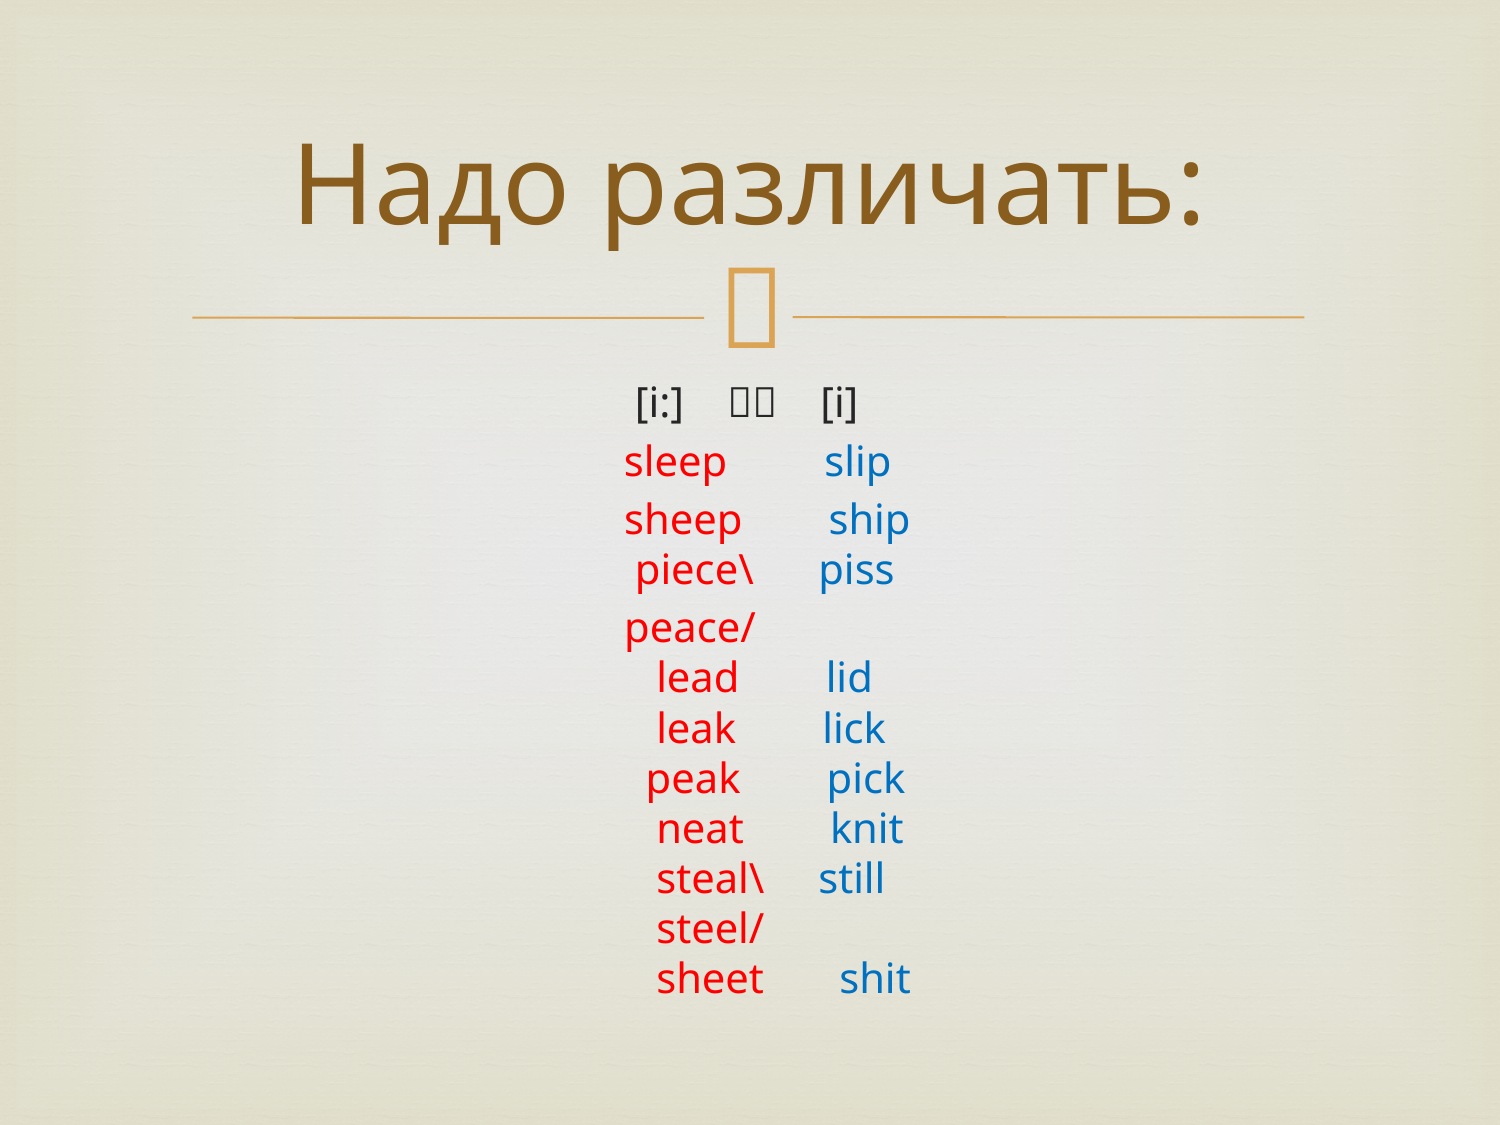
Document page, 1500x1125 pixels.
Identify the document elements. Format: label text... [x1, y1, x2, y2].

list [i:]  [i] sleep slip sheep ship piece\ piss peace/ lead lid leak lick peak pick neat knit steal\ still steel/ sheet shit [114, 368, 1386, 1083]
title Надо различать: [112, 93, 1386, 267]
